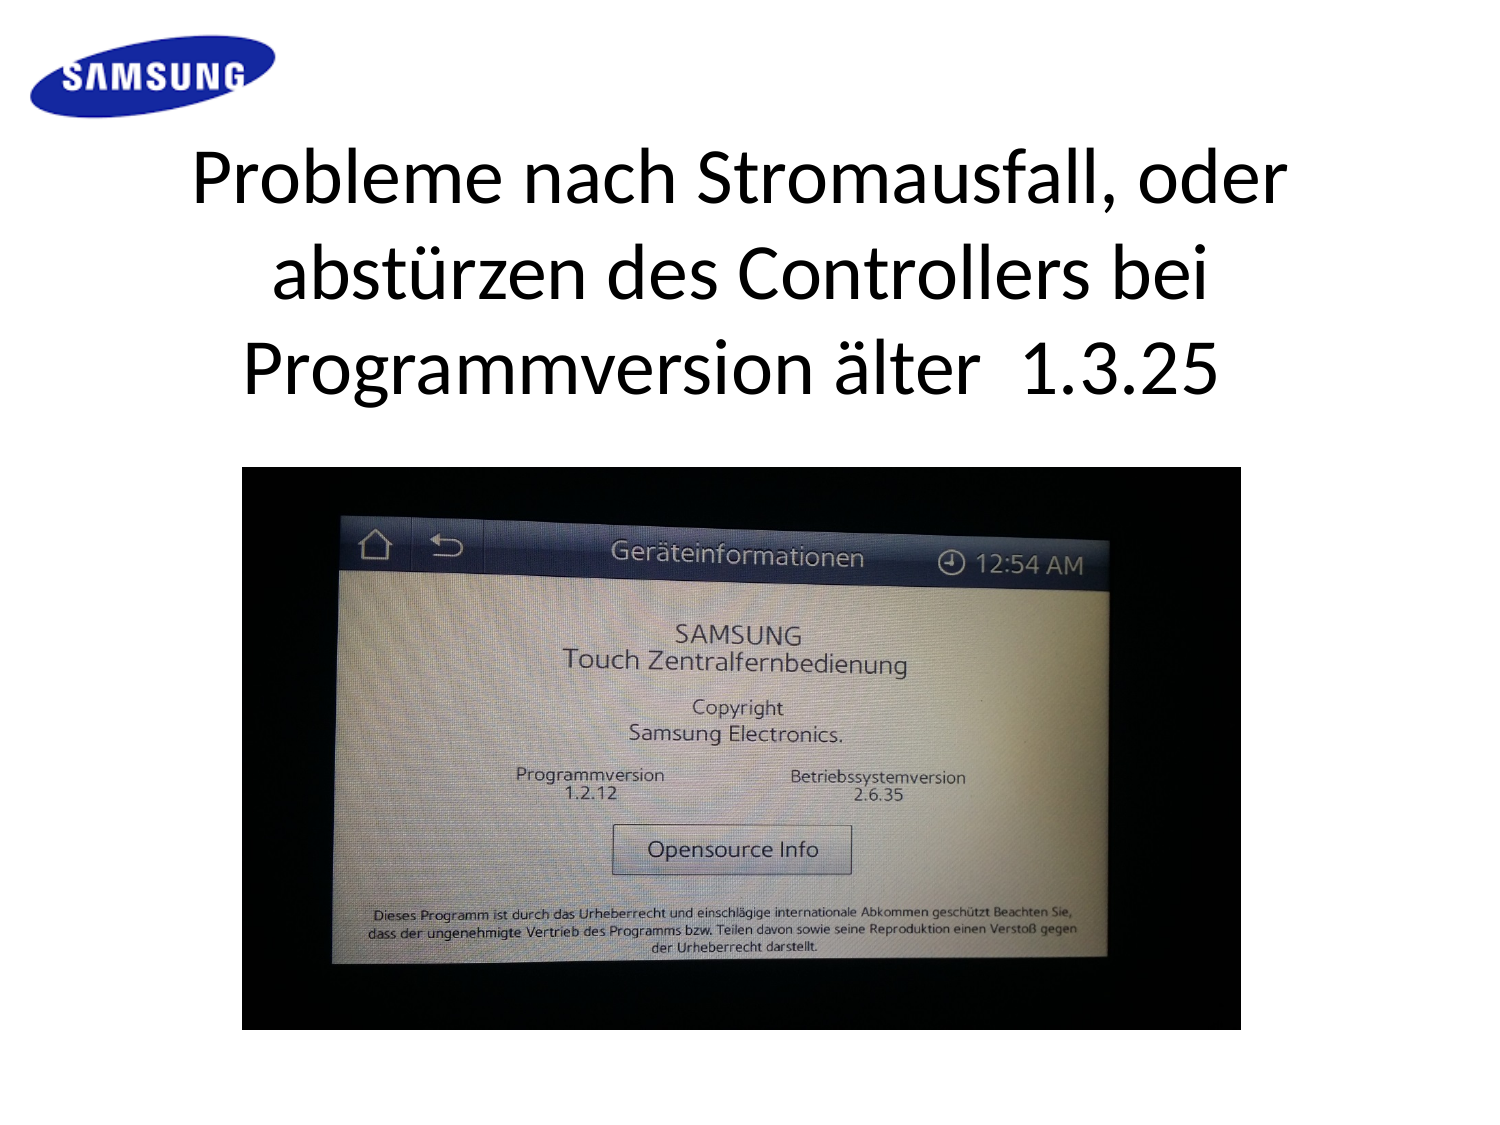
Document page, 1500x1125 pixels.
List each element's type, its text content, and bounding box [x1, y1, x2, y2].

picture [29, 30, 277, 124]
picture [241, 467, 1241, 1030]
title Probleme nach Stromausfall, oder abstürzen des Controllers bei Programmversion älter 1.3.25 [103, 113, 1379, 421]
